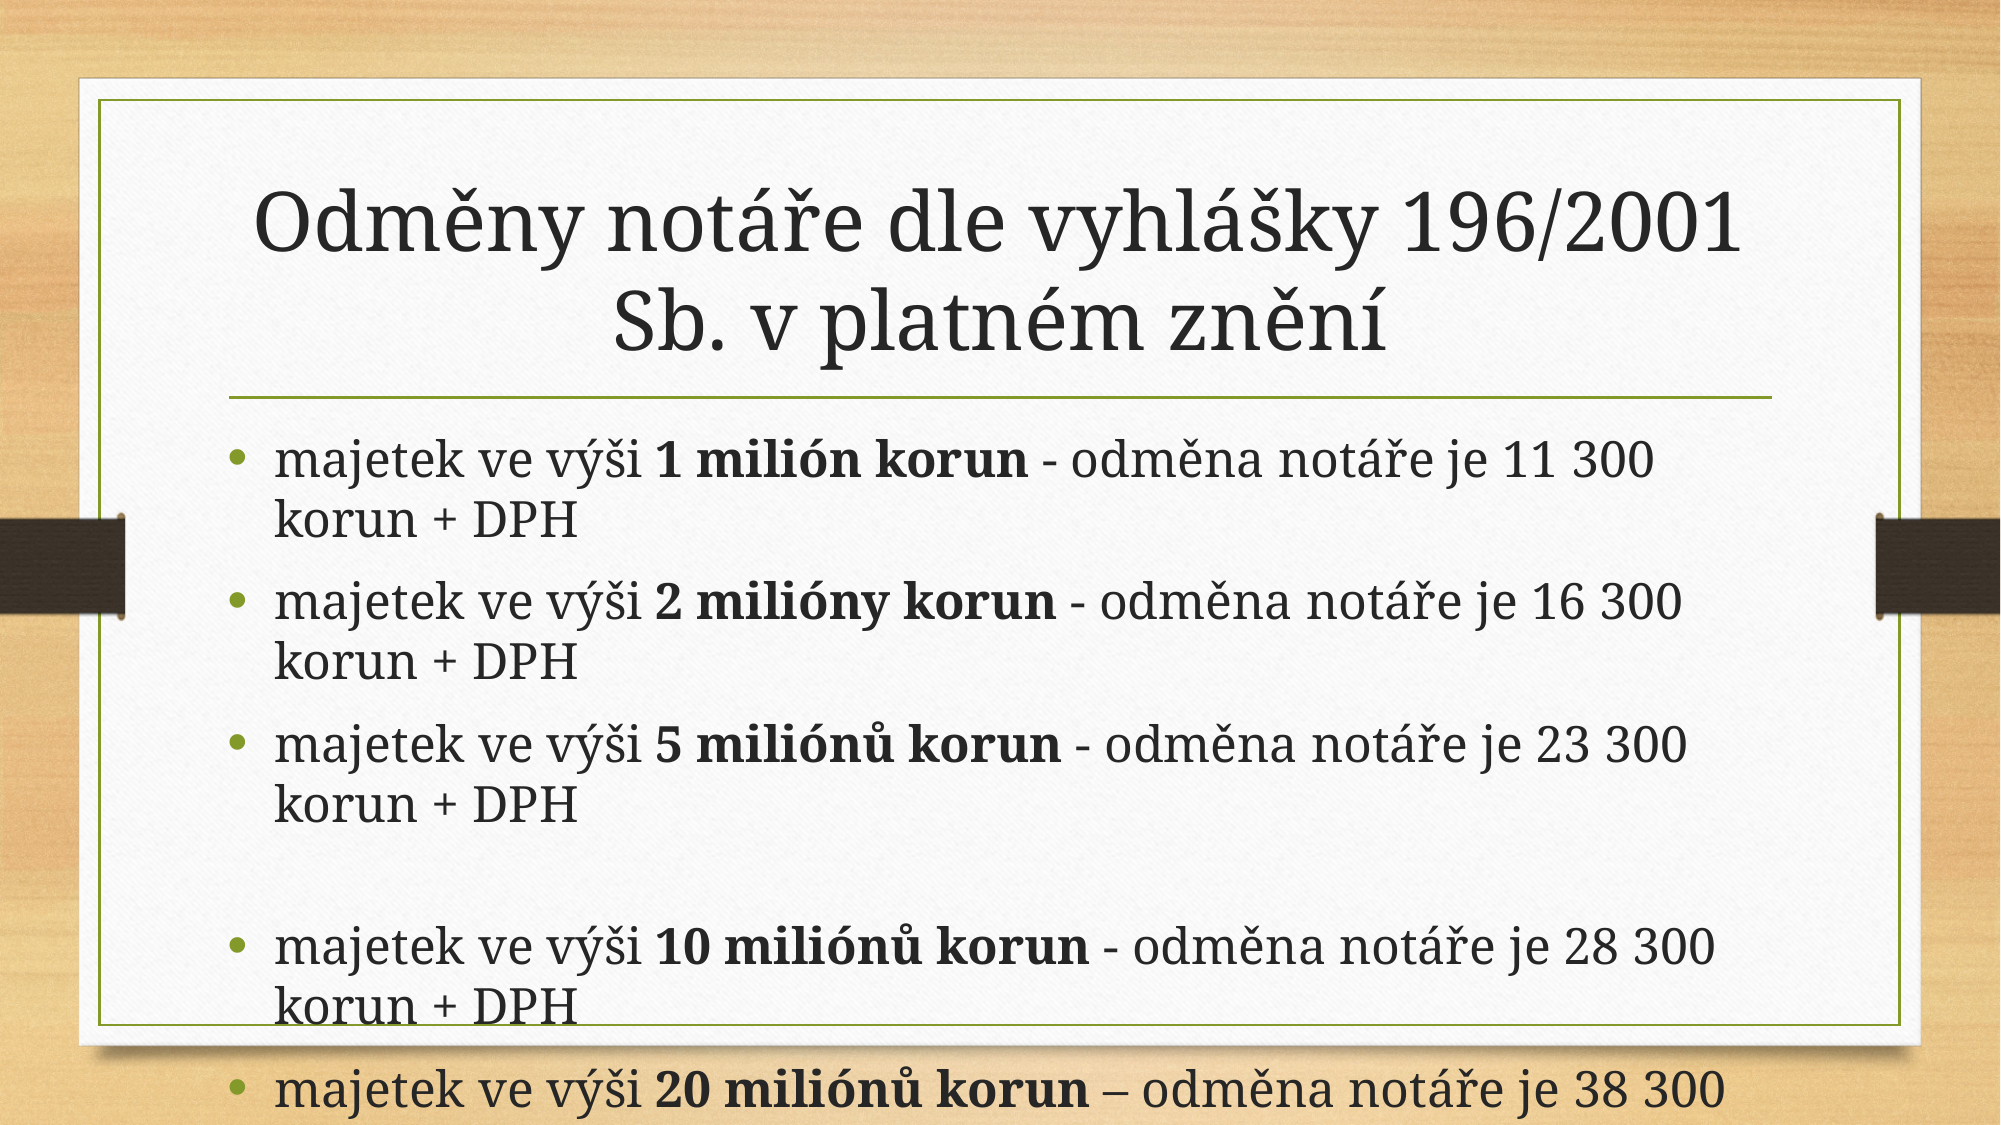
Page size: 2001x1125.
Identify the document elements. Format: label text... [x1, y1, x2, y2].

picture [0, 0, 2001, 1125]
list majetek ve výši 1 milión korun - odměna notáře je 11 300 korun + DPH majetek ve výši 2 milióny korun - odměna notáře je 16 300 korun + DPH majetek ve výši 5 miliónů korun - odměna notáře je 23 300 korun + DPH majetek ve výši 10 miliónů korun - odměna notáře je 28 300 korun + DPH majetek ve výši 20 miliónů korun – odměna notáře je 38 300 korun + DPH [212, 419, 1788, 964]
title Odměny notáře dle vyhlášky 196/2001 Sb. v platném znění [212, 161, 1788, 375]
